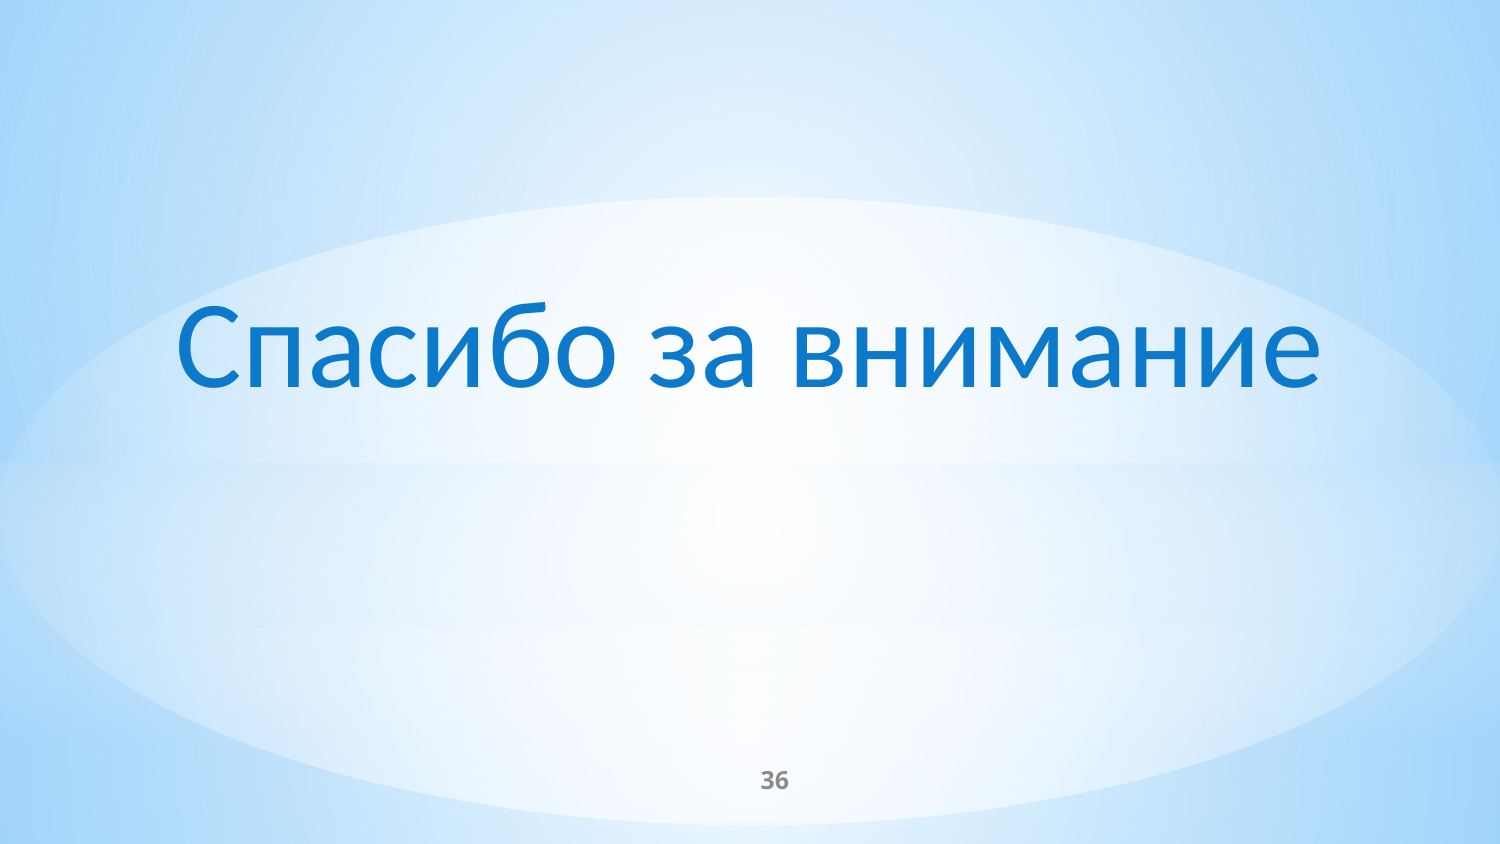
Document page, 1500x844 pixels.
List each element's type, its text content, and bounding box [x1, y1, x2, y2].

text_box Спасибо за внимание [160, 255, 1340, 420]
slide_number 36 [624, 759, 925, 805]
